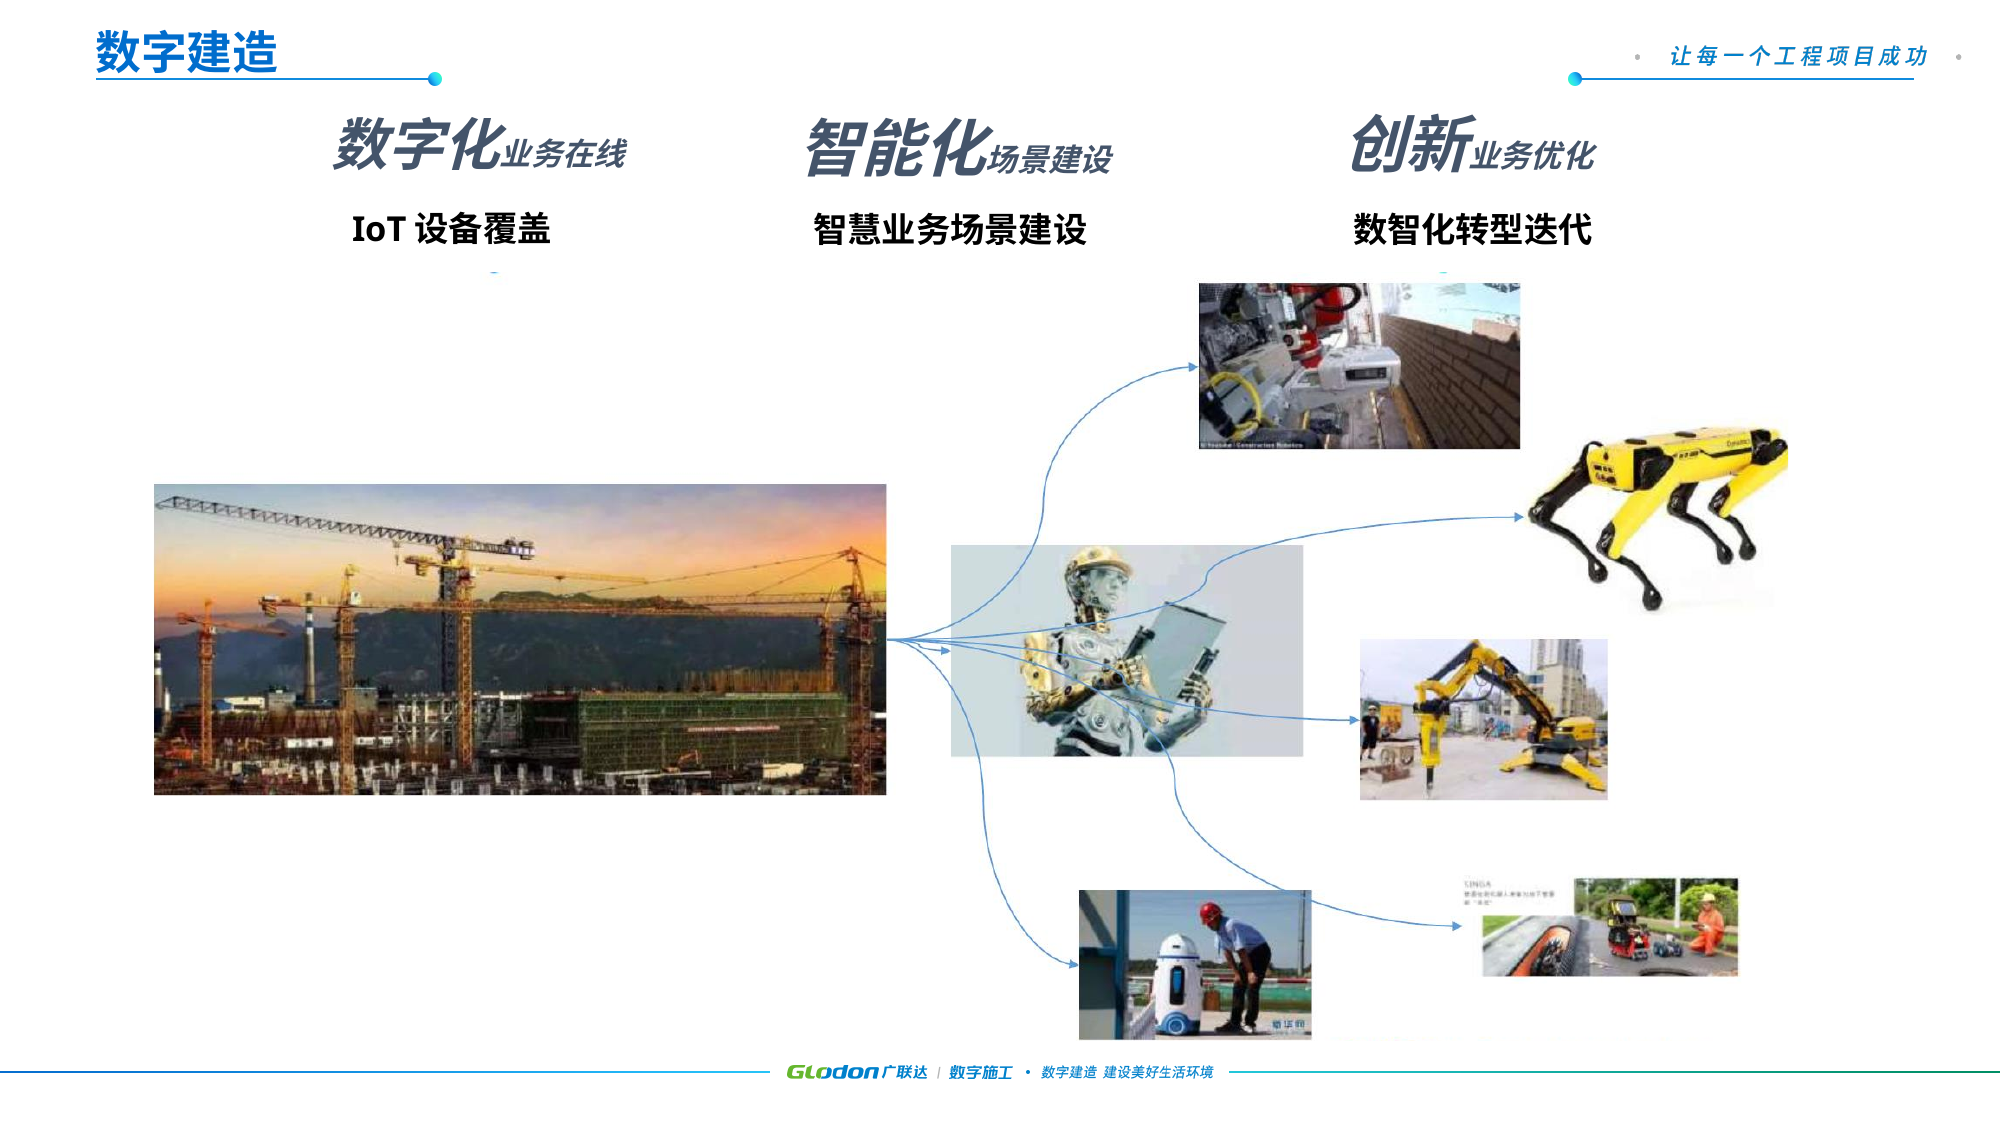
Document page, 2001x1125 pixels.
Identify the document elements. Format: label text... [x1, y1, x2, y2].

picture [0, 1053, 2000, 1092]
text_box [153, 272, 1789, 1041]
picture [1568, 72, 1914, 86]
text_box 智慧业务场景建设 [798, 200, 1103, 257]
picture [348, 72, 442, 86]
text_box 创新业务优化 [1328, 98, 1609, 188]
text_box 数字化业务在线 [316, 101, 640, 185]
text_box 数智化转型迭代 [1338, 200, 1608, 257]
text_box IoT设备覆盖 [337, 199, 567, 256]
picture [1621, 36, 1962, 70]
text_box 智能化场景建设 [783, 101, 1126, 192]
text_box 数字建造 [95, 18, 348, 148]
